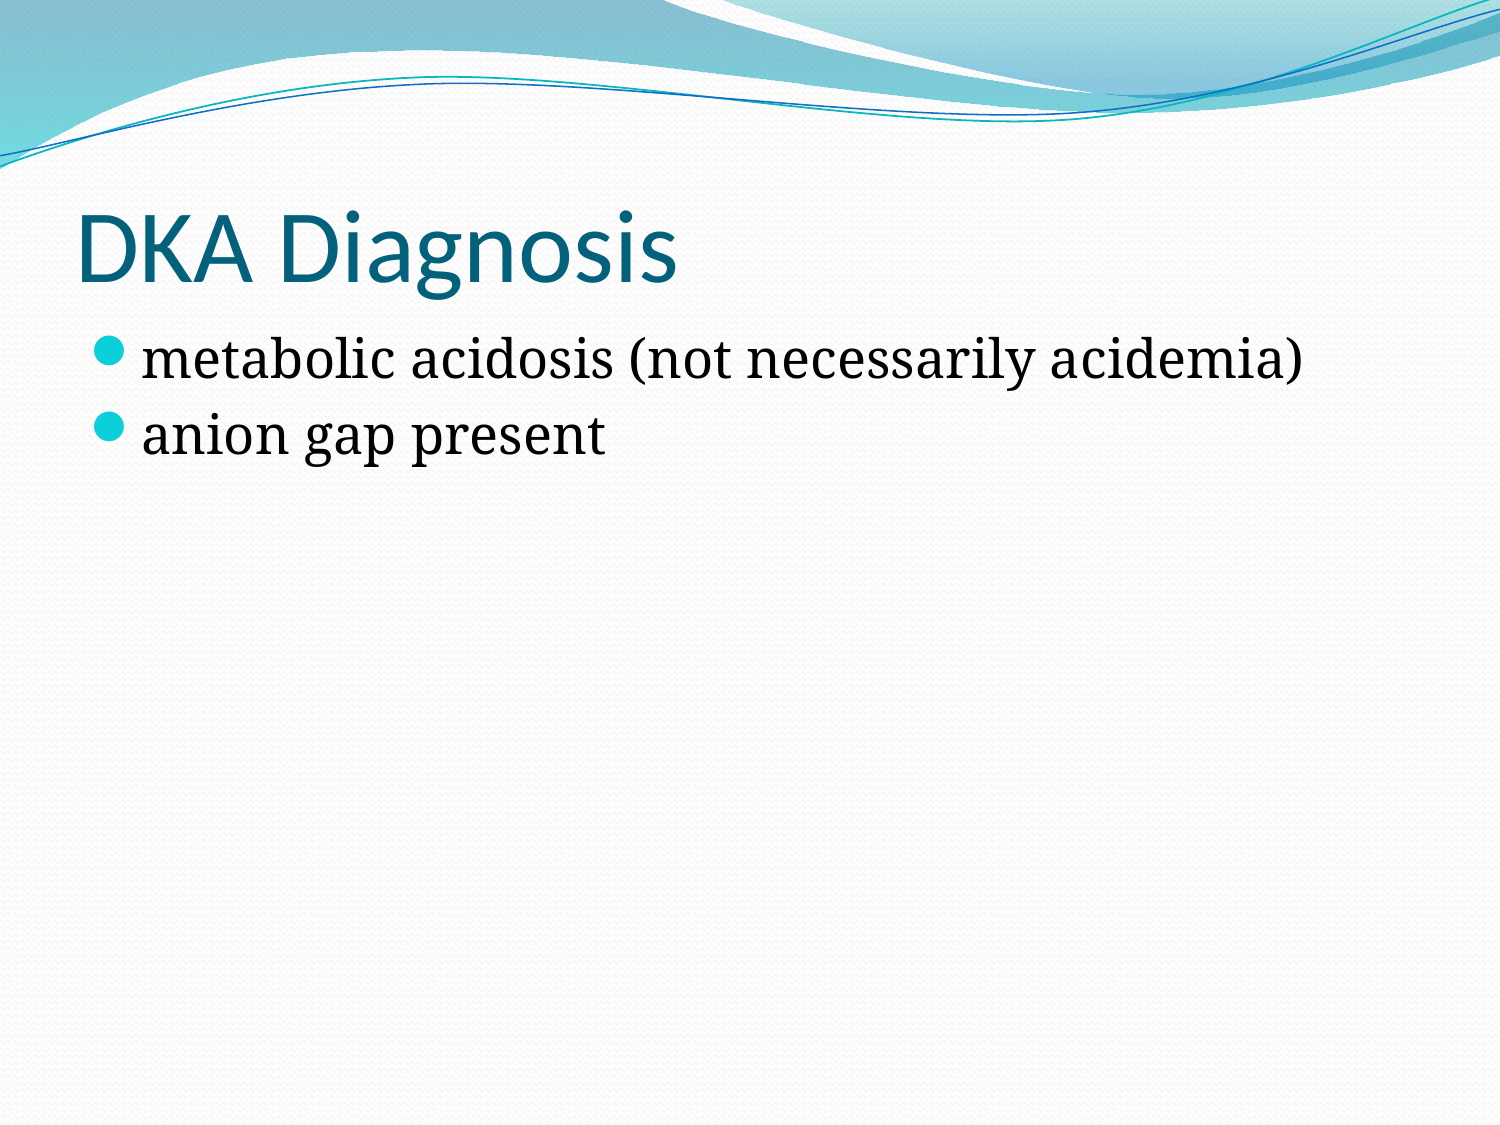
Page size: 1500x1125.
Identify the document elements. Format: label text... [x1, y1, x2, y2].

list metabolic acidosis (not necessarily acidemia) anion gap present [75, 317, 1425, 1038]
title DKA Diagnosis [75, 115, 1425, 303]
